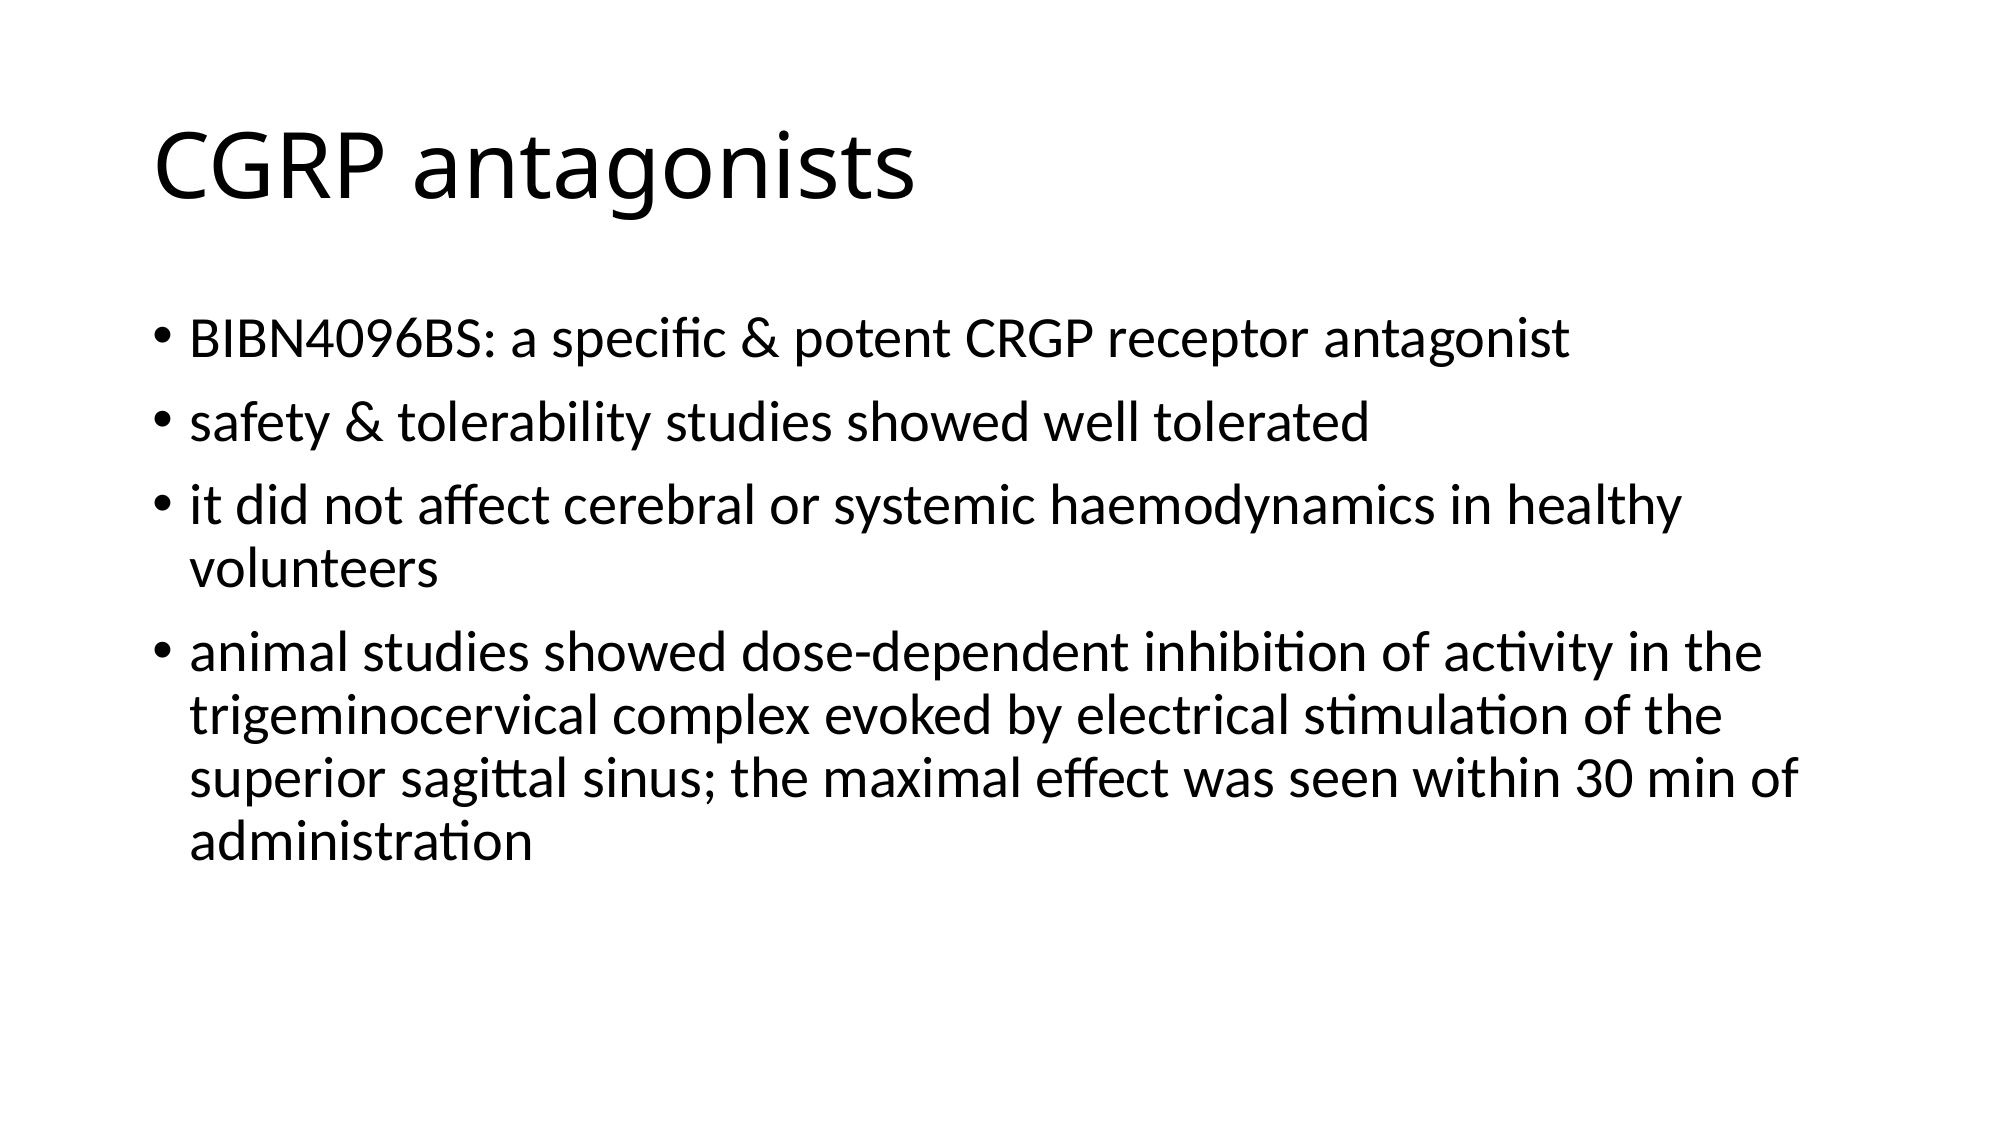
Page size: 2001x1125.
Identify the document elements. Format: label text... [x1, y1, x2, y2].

title CGRP antagonists [137, 59, 1863, 278]
list BIBN4096BS: a specific & potent CRGP receptor antagonist safety & tolerability studies showed well tolerated it did not affect cerebral or systemic haemodynamics in healthy volunteers animal studies showed dose-dependent inhibition of activity in the trigeminocervical complex evoked by electrical stimulation of the superior sagittal sinus; the maximal effect was seen within 30 min of administration [137, 299, 1863, 1014]
